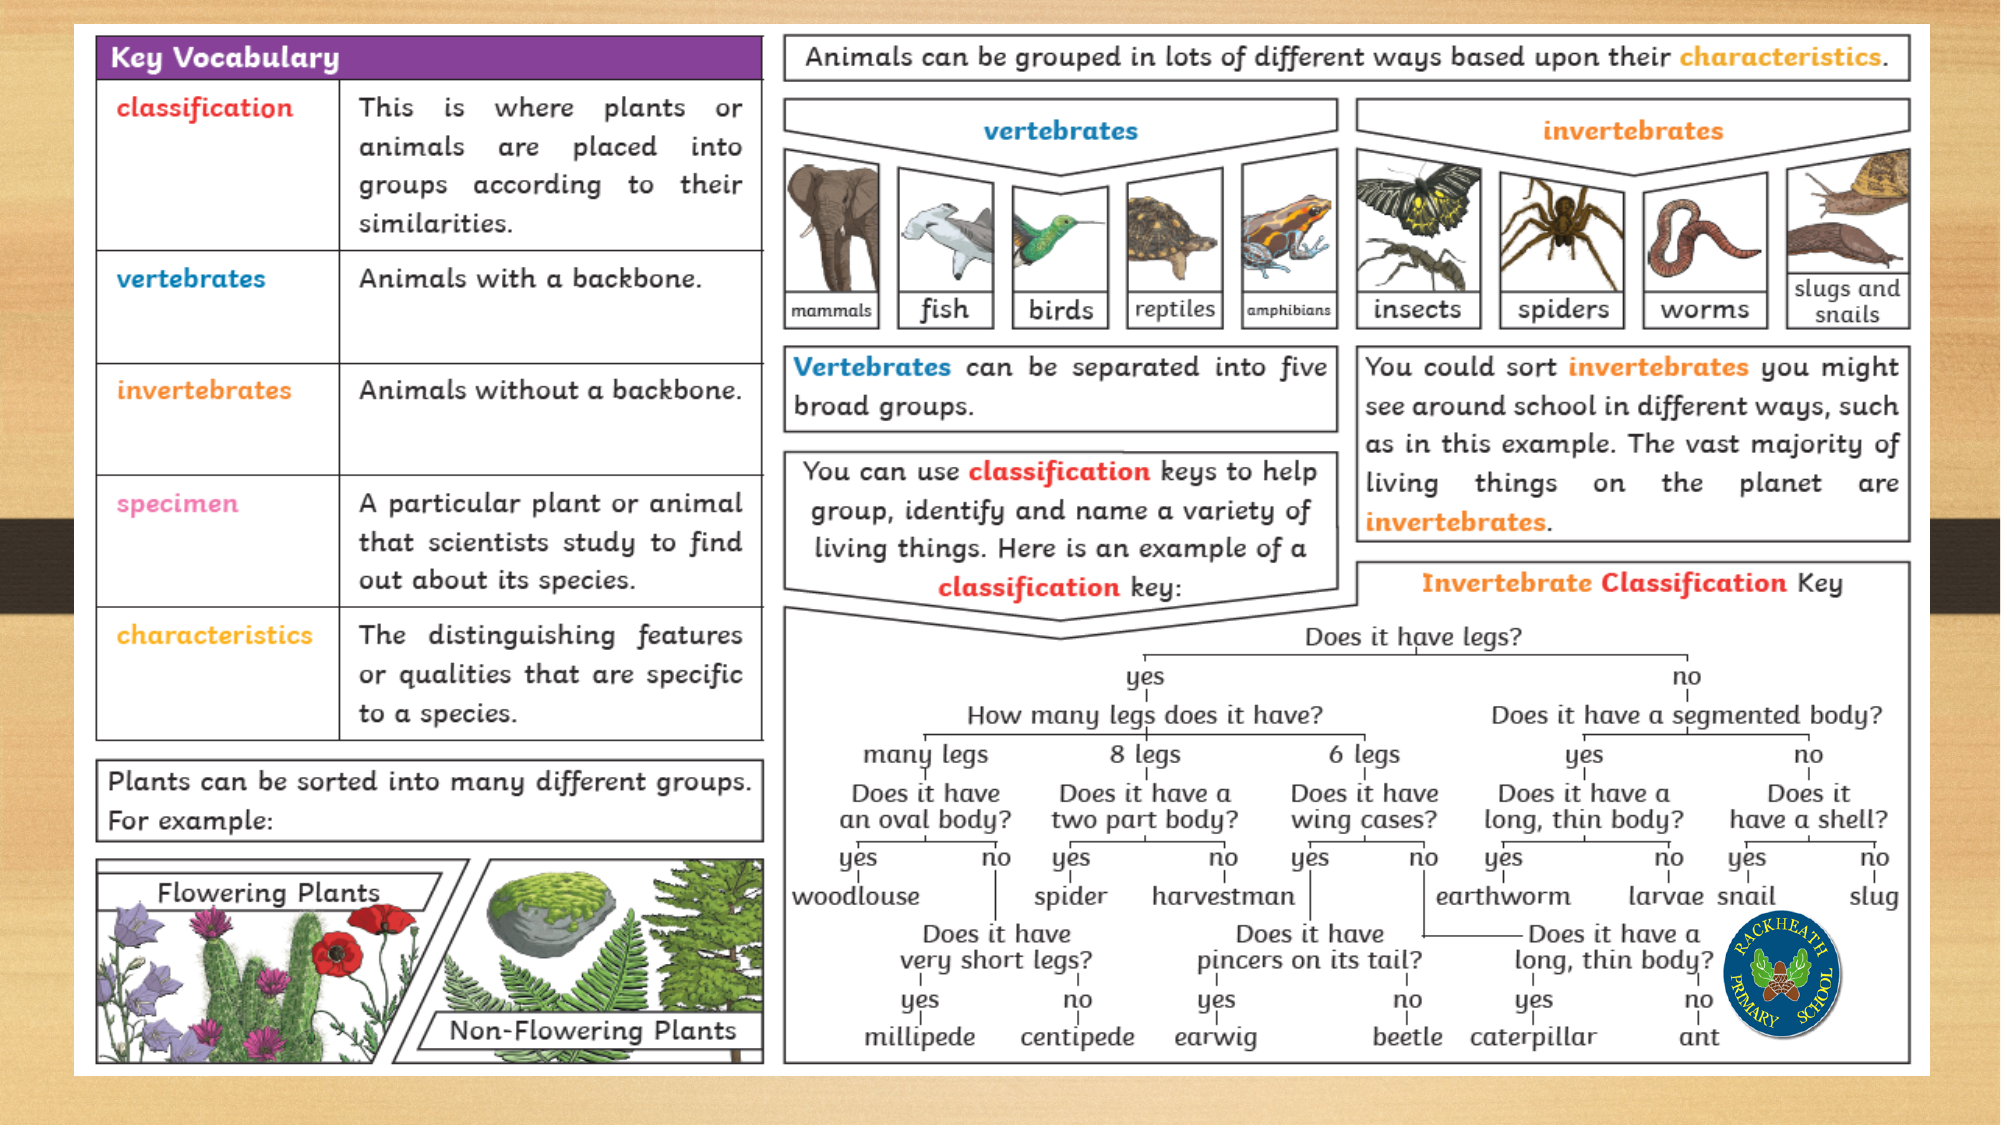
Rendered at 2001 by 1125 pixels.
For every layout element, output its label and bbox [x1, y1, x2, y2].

list [73, 23, 1930, 1076]
picture [0, 0, 2001, 1125]
